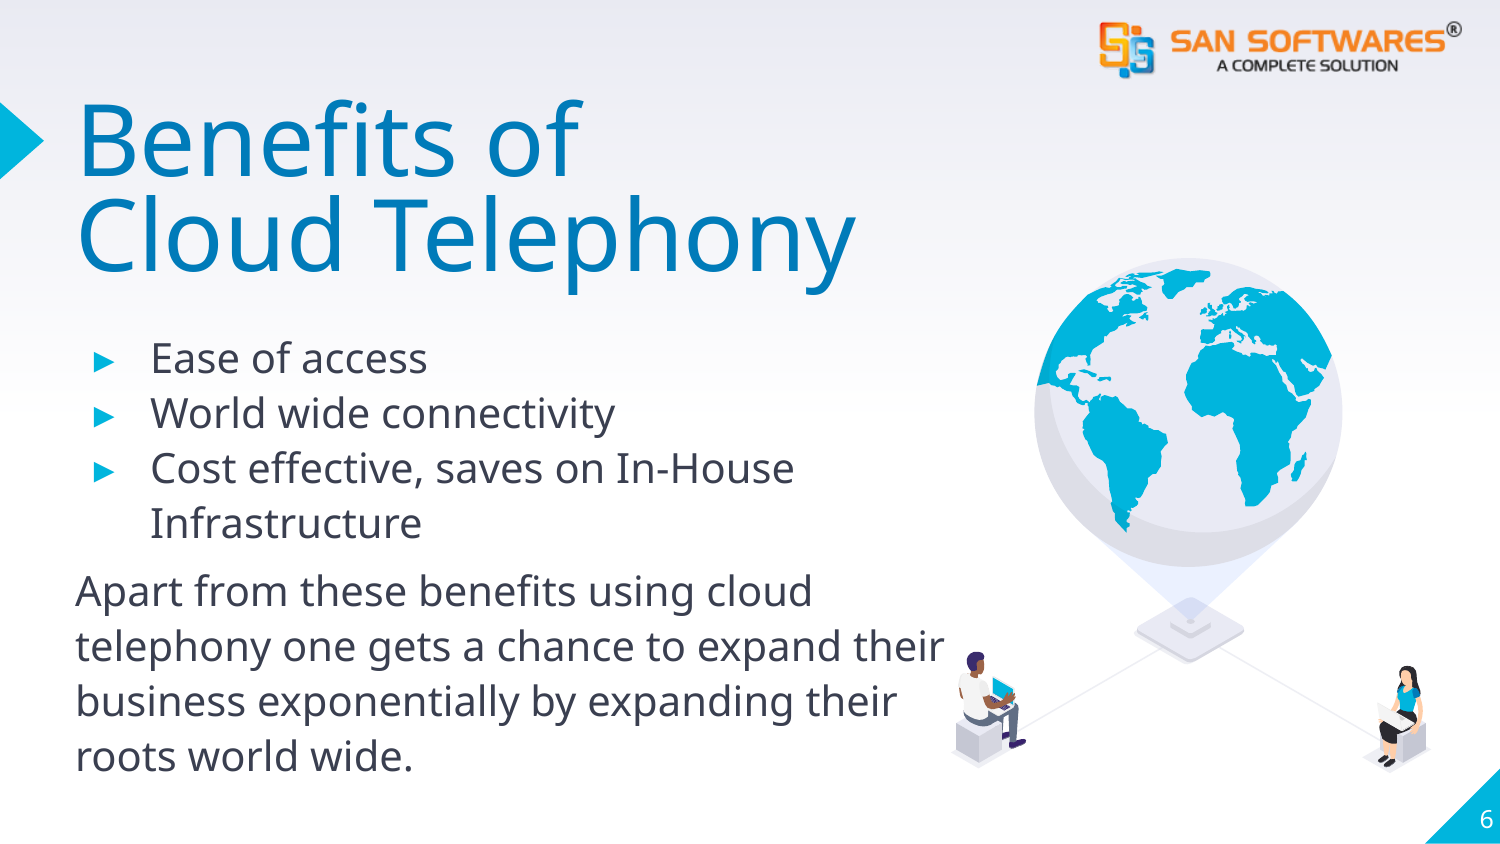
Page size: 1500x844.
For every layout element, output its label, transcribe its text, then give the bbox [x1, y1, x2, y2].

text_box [950, 257, 1432, 774]
title Benefits of Cloud Telephony [75, 99, 1001, 277]
slide_number 6 [1418, 760, 1494, 838]
picture [1087, 19, 1467, 85]
list Ease of access World wide connectivity Cost effective, saves on In-House Infrastructure Apart from these benefits using cloud telephony one gets a chance to expand their business exponentially by expanding their roots world wide. [75, 327, 945, 761]
